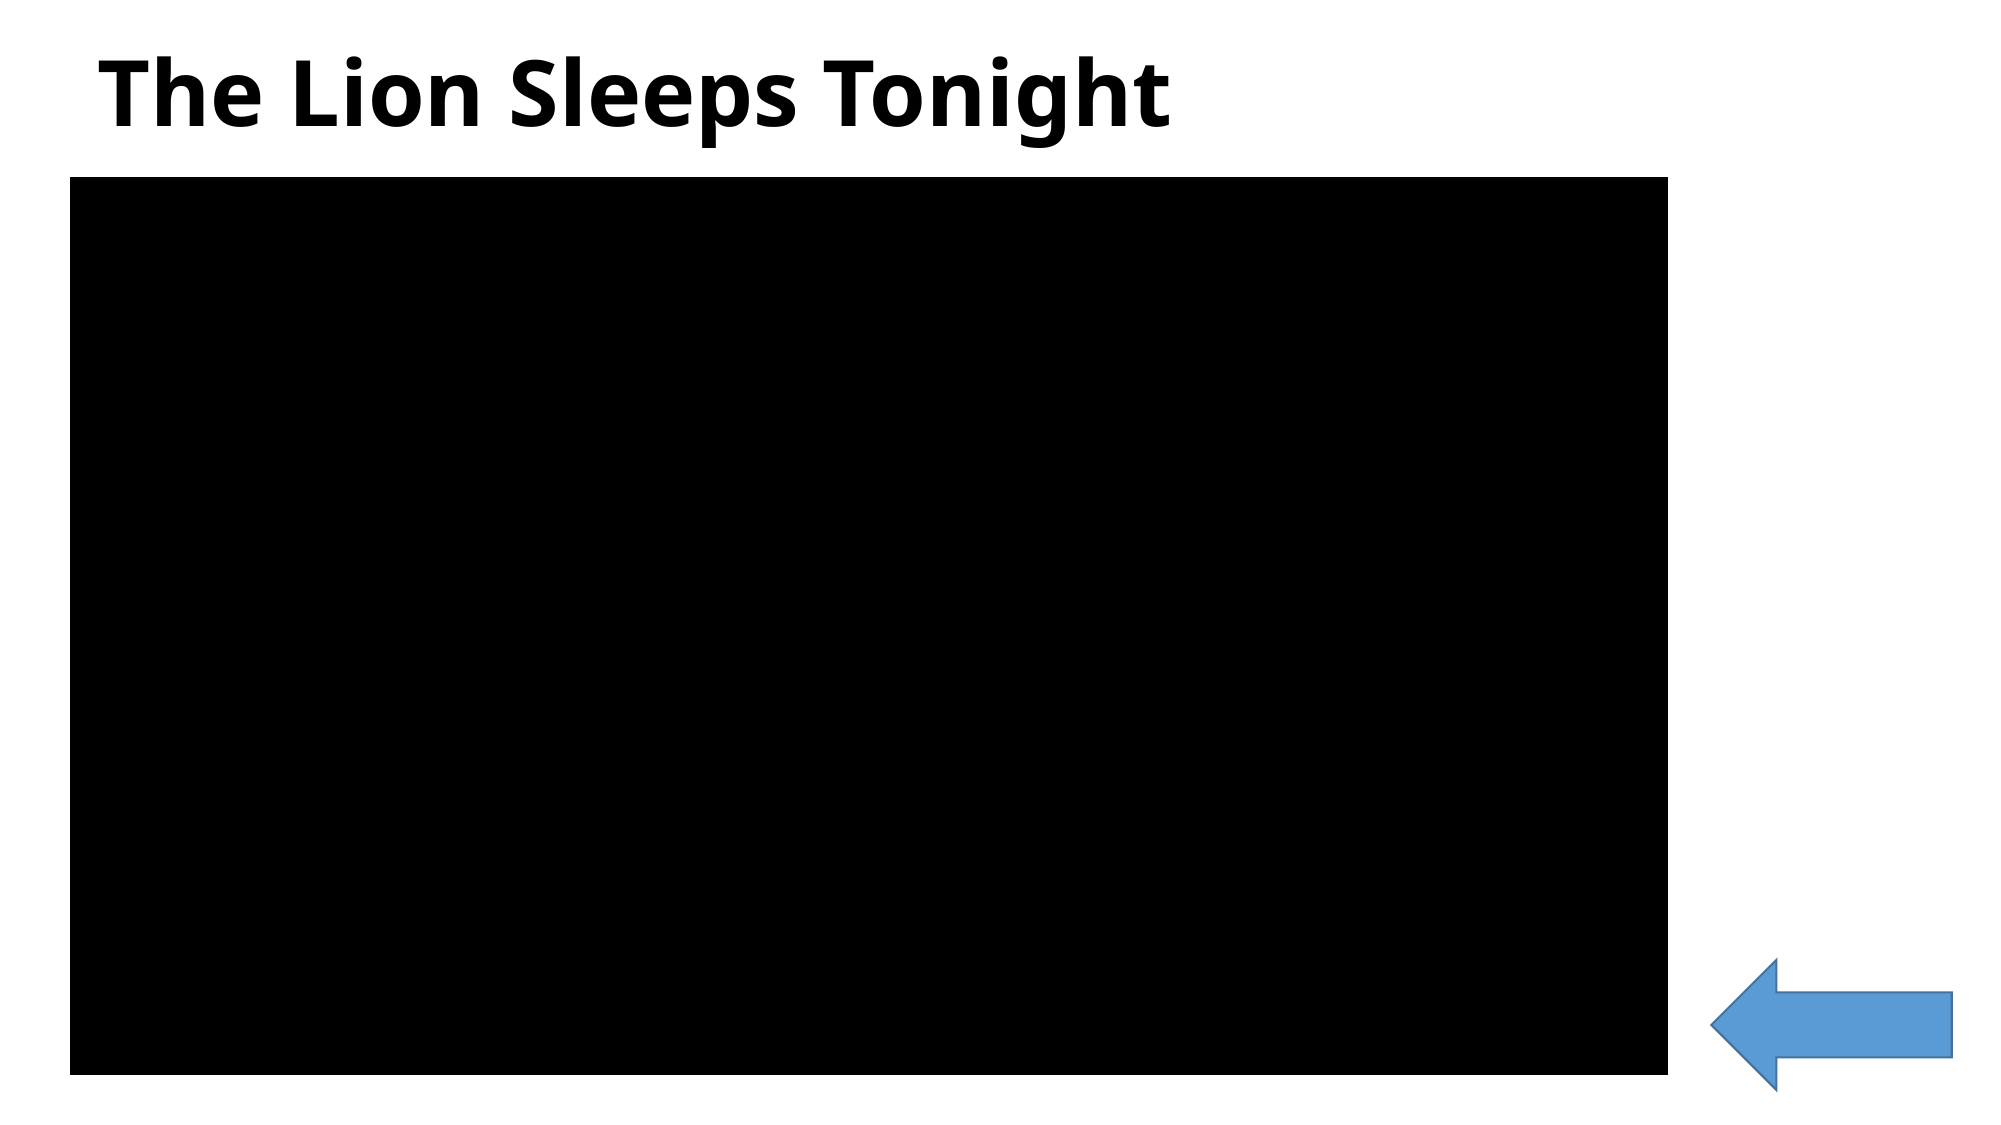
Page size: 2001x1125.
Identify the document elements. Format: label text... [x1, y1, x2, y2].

title The Lion Sleeps Tonight [82, 17, 1808, 177]
text_box [1709, 957, 1953, 1093]
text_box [69, 176, 1669, 1076]
